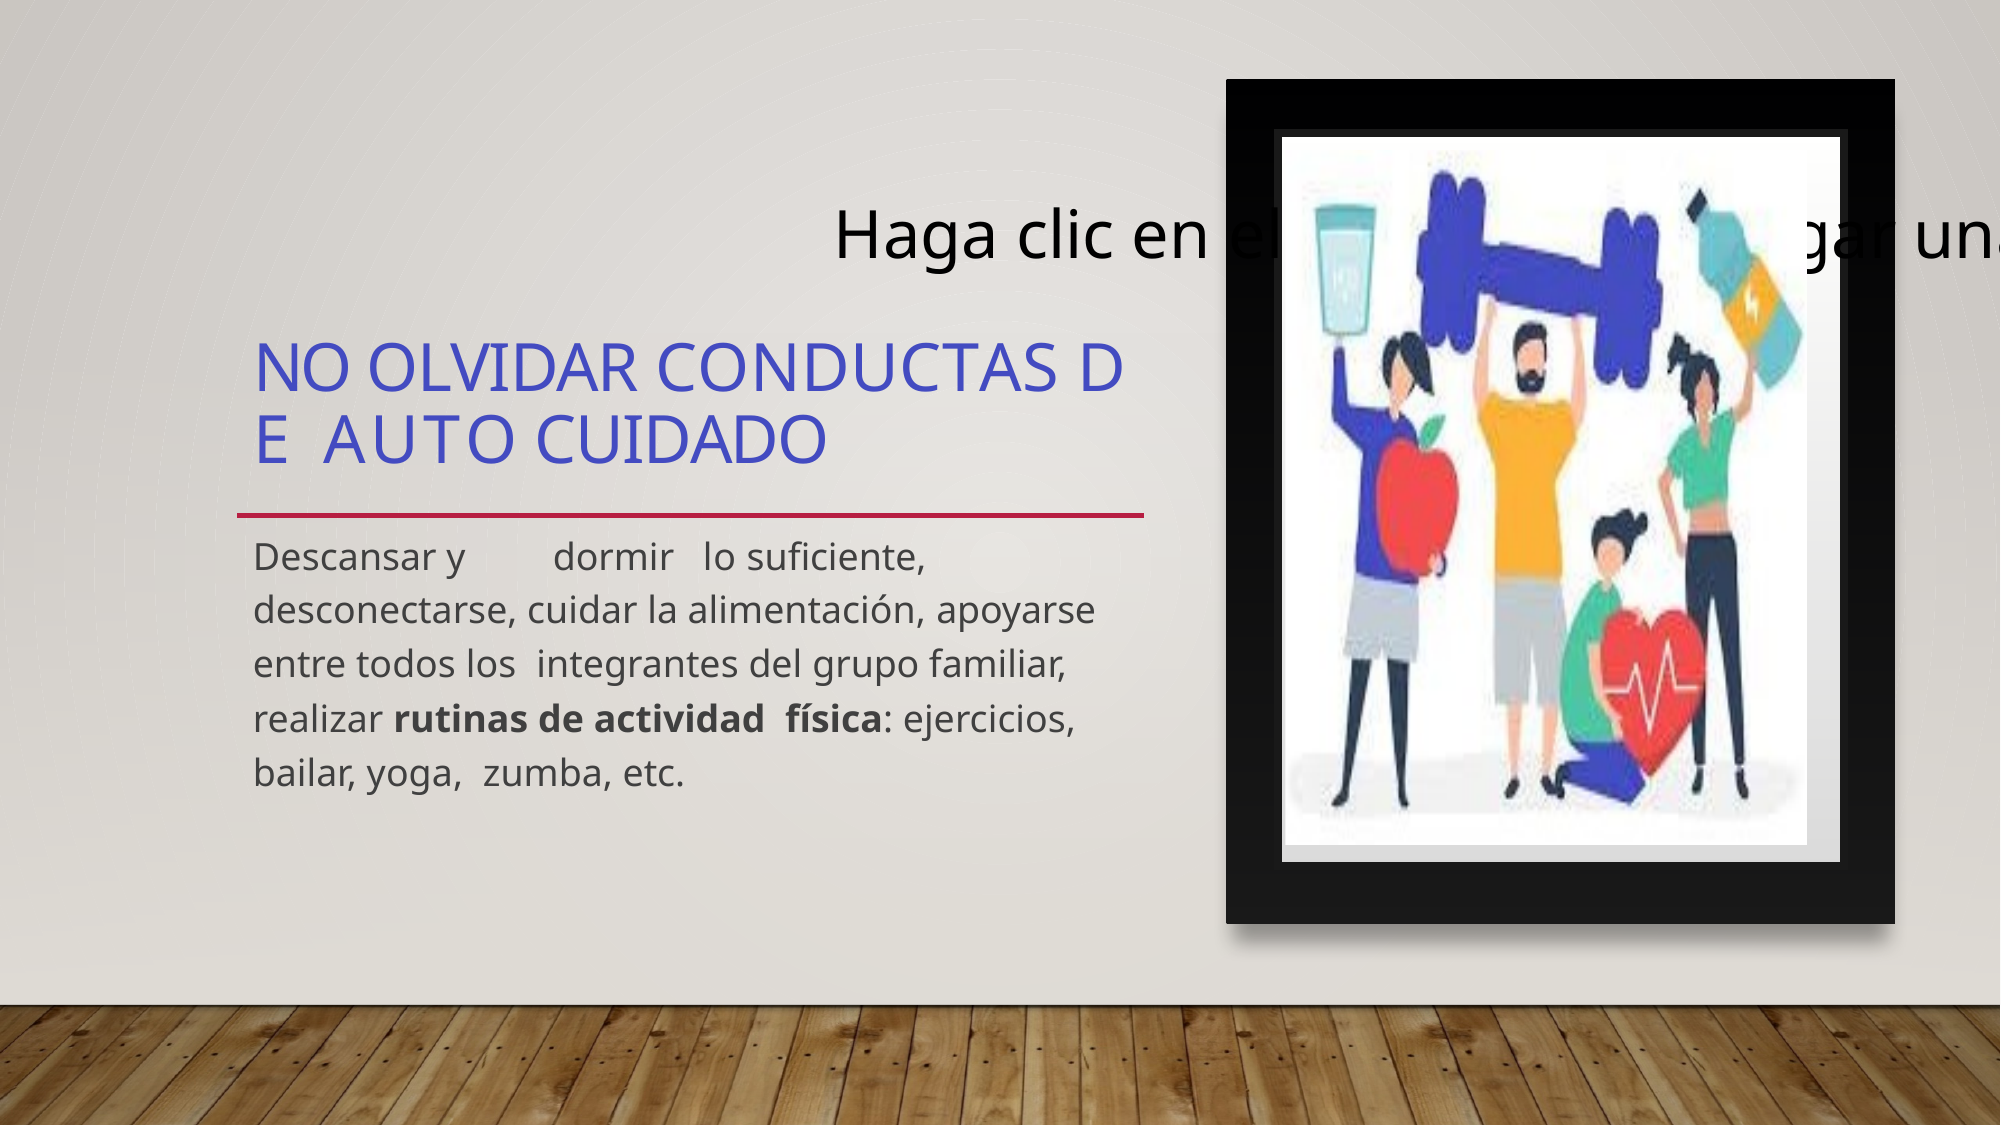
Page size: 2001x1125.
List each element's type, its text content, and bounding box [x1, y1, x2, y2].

picture [1332, 183, 1791, 819]
picture [0, 1005, 2000, 1125]
title N o olvidar c o n d u c t a s d e a u t o c u i d a d o [238, 185, 1146, 486]
text_box [1285, 149, 1807, 845]
list Descansar y dormir lo suficiente, desconectarse, cuidar la alimentación, apoyarse entre todos los integrantes del grupo familiar, realizar rutinas de actividad física: ejercicios, bailar, yoga, zumba, etc. [237, 516, 1145, 845]
